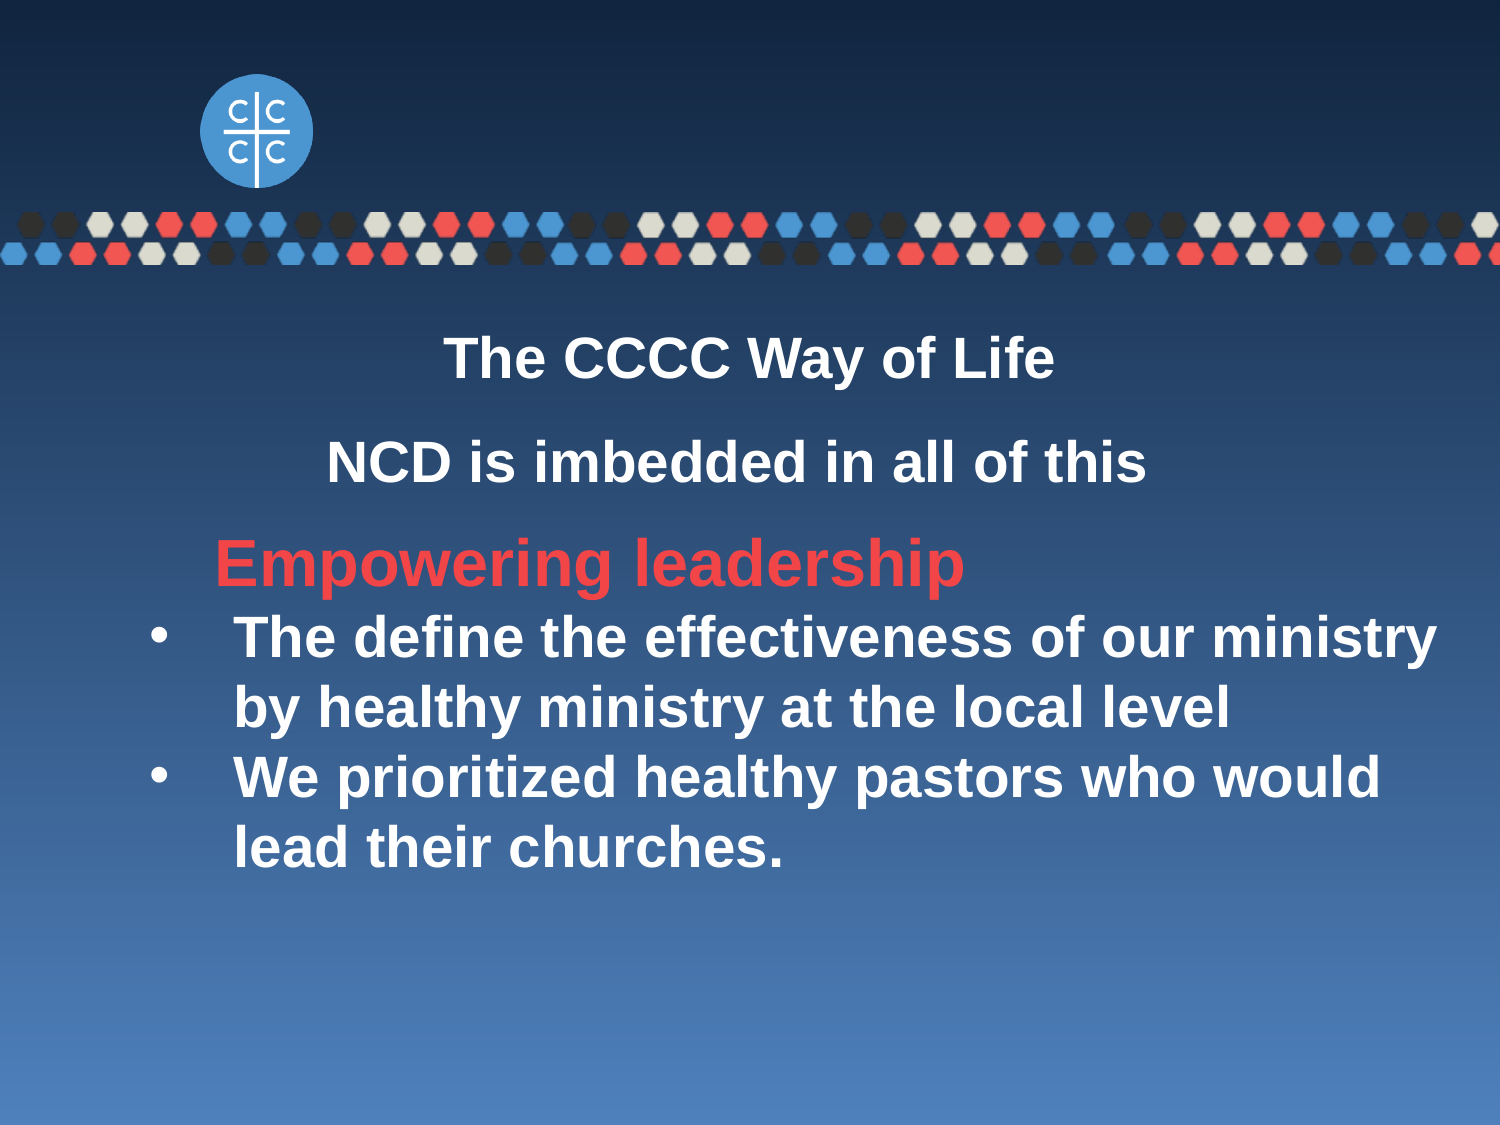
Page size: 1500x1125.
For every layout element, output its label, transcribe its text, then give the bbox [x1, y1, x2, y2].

picture [200, 74, 313, 188]
text_box The CCCC Way of Life [74, 312, 1425, 412]
text_box NCD is imbedded in all of this Empowering leadership The define the effectiveness of our ministry by healthy ministry at the local level We prioritized healthy pastors who would lead their churches. [12, 412, 1463, 887]
